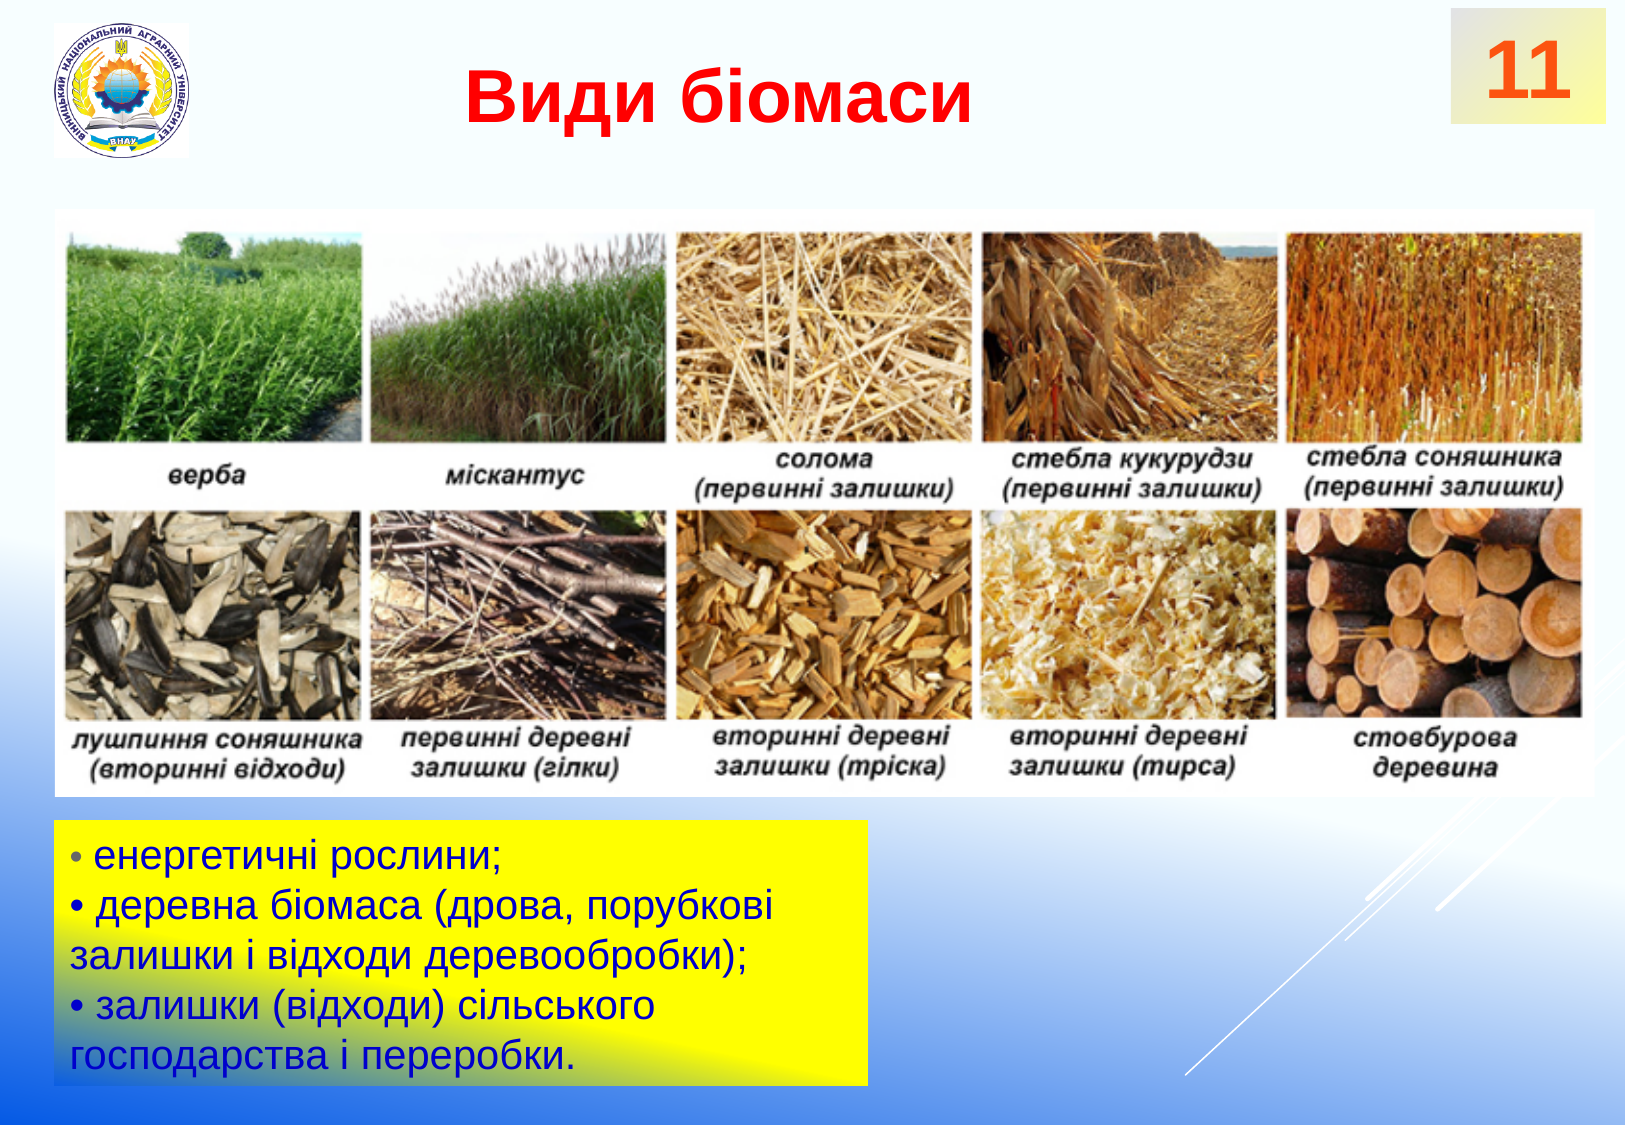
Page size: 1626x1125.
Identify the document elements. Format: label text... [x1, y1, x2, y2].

text_box • енергетичні рослини; • деревна біомаса (дрова, порубкові залишки і відходи деревообробки); • залишки (відходи) сільського господарства і переробки. [54, 820, 868, 1086]
text_box Види біомаси [450, 40, 1106, 145]
text_box 11 [1450, 8, 1606, 124]
picture [54, 209, 1595, 797]
picture [54, 23, 190, 158]
